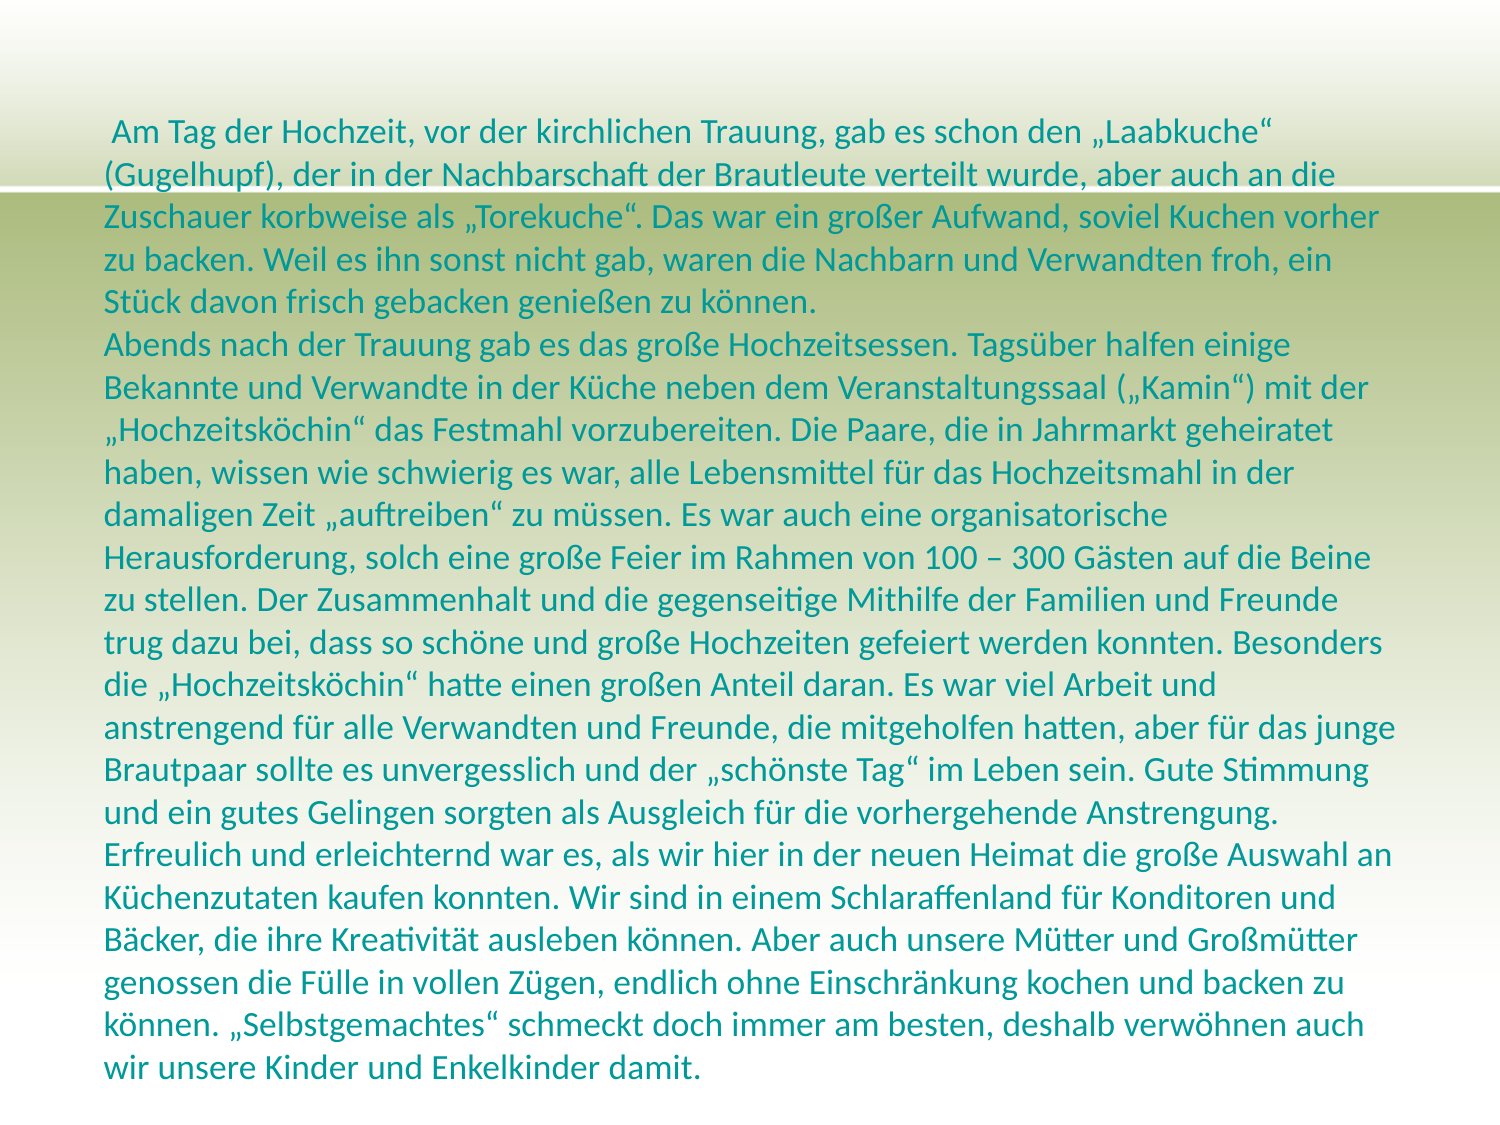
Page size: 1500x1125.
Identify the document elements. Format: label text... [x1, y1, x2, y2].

title Am Tag der Hochzeit, vor der kirchlichen Trauung, gab es schon den „Laabkuche“ (Gugelhupf), der in der Nachbarschaft der Brautleute verteilt wurde, aber auch an die Zuschauer korbweise als „Torekuche“. Das war ein großer Aufwand, soviel Kuchen vorher zu backen. Weil es ihn sonst nicht gab, waren die Nachbarn und Verwandten froh, ein Stück davon frisch gebacken genießen zu können. Abends nach der Trauung gab es das große Hochzeitsessen. Tagsüber halfen einige Bekannte und Verwandte in der Küche neben dem Veranstaltungssaal („Kamin“) mit der „Hochzeitsköchin“ das Festmahl vorzubereiten. Die Paare, die in Jahrmarkt geheiratet haben, wissen wie schwierig es war, alle Lebensmittel für das Hochzeitsmahl in der damaligen Zeit „auftreiben“ zu müssen. Es war auch eine organisatorische Herausforderung, solch eine große Feier im Rahmen von 100 – 300 Gästen auf die Beine zu stellen. Der Zusammenhalt und die gegenseitige Mithilfe der Familien und Freunde trug dazu bei, dass so schöne und große Hochzeiten gefeiert werden konnten. Besonders die „Hochzeitsköchin“ hatte einen großen Anteil daran. Es war viel Arbeit und anstrengend für alle Verwandten und Freunde, die mitgeholfen hatten, aber für das junge Brautpaar sollte es unvergesslich und der „schönste Tag“ im Leben sein. Gute Stimmung und ein gutes Gelingen sorgten als Ausgleich für die vorhergehende Anstrengung. Erfreulich und erleichternd war es, als wir hier in der neuen Heimat die große Auswahl an Küchenzutaten kaufen konnten. Wir sind in einem Schlaraffenland für Konditoren und Bäcker, die ihre Kreativität ausleben können. Aber auch unsere Mütter und Großmütter genossen die Fülle in vollen Zügen, endlich ohne Einschränkung kochen und backen zu können. „Selbstgemachtes“ schmeckt doch immer am besten, deshalb verwöhnen auch wir unsere Kinder und Enkelkinder damit. [88, 78, 1412, 1094]
picture [0, 0, 1500, 1125]
